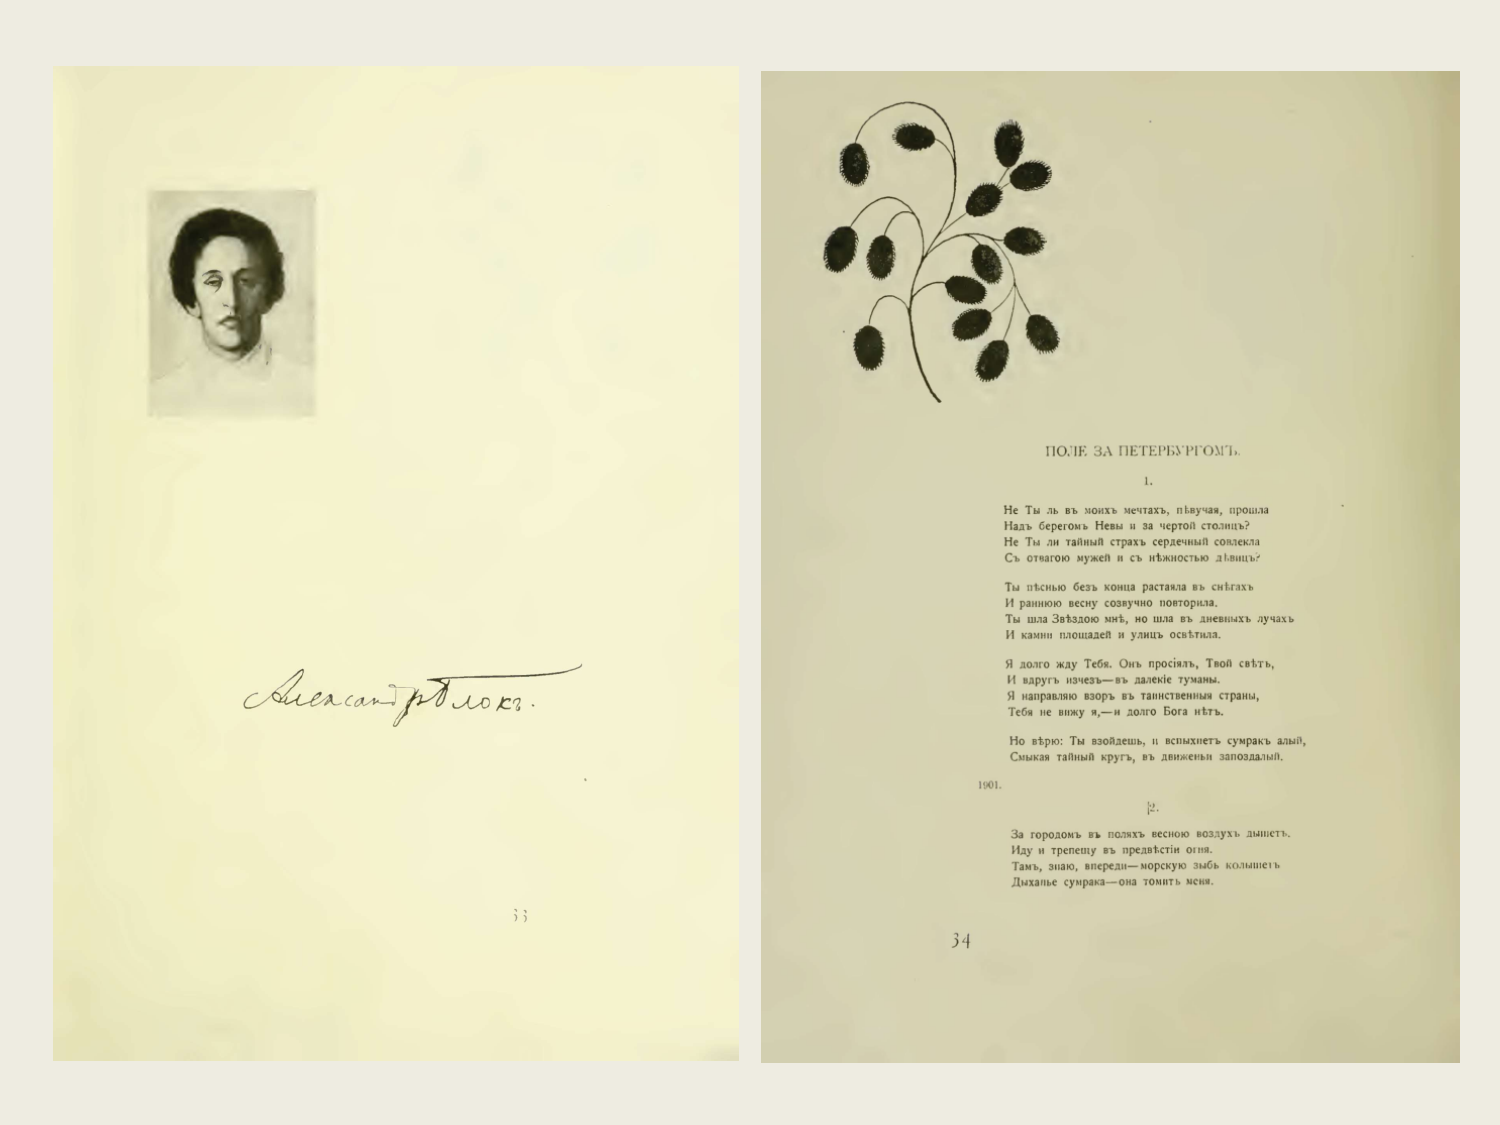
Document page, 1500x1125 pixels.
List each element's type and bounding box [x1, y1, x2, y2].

picture [52, 66, 739, 1061]
picture [761, 70, 1460, 1063]
